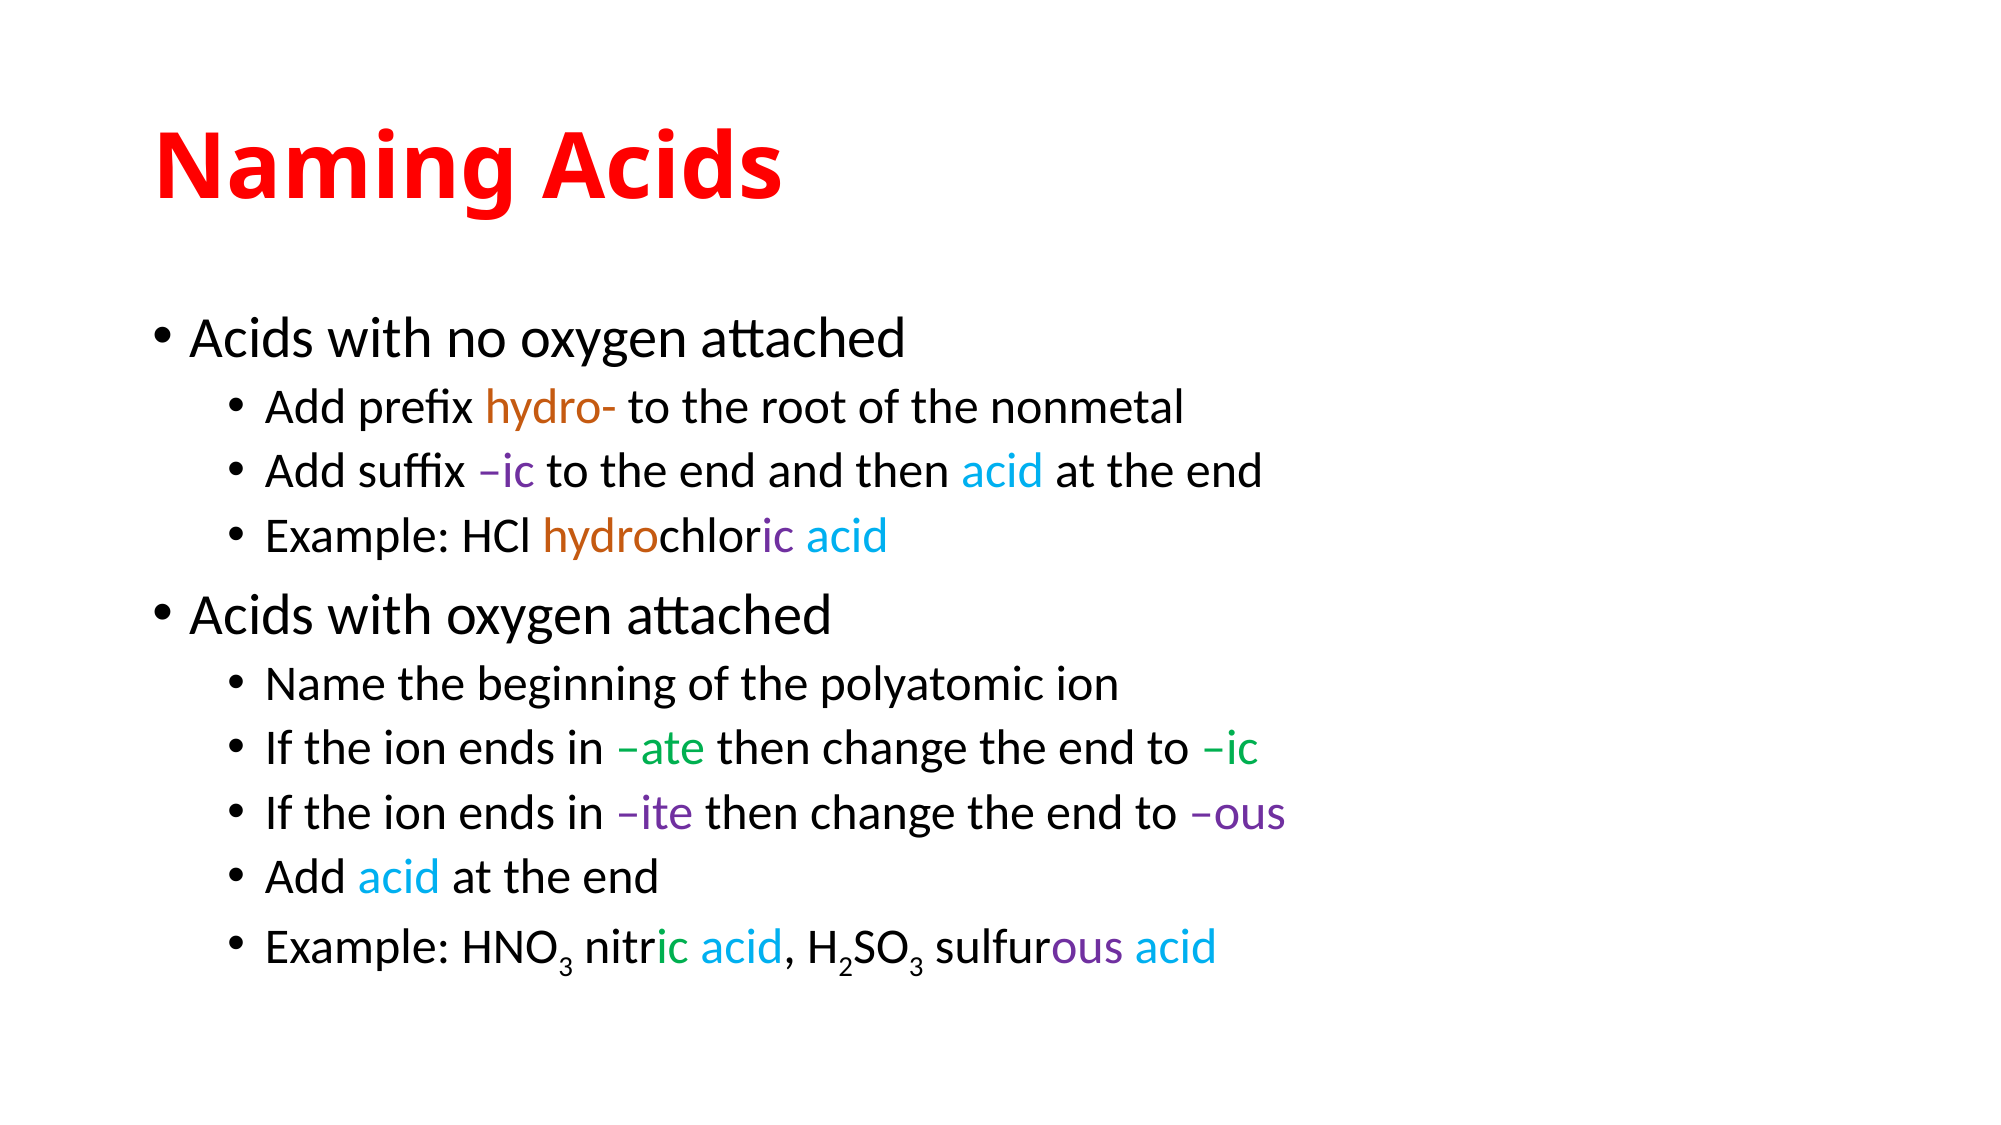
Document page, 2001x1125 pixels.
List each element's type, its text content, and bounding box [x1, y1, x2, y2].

list Acids with no oxygen attached Add prefix hydro- to the root of the nonmetal Add suffix –ic to the end and then acid at the end Example: HCl hydrochloric acid Acids with oxygen attached Name the beginning of the polyatomic ion If the ion ends in –ate then change the end to –ic If the ion ends in –ite then change the end to –ous Add acid at the end Example: HNO3 nitric acid, H2SO3 sulfurous acid [137, 299, 1863, 1014]
title Naming Acids [137, 59, 1863, 278]
